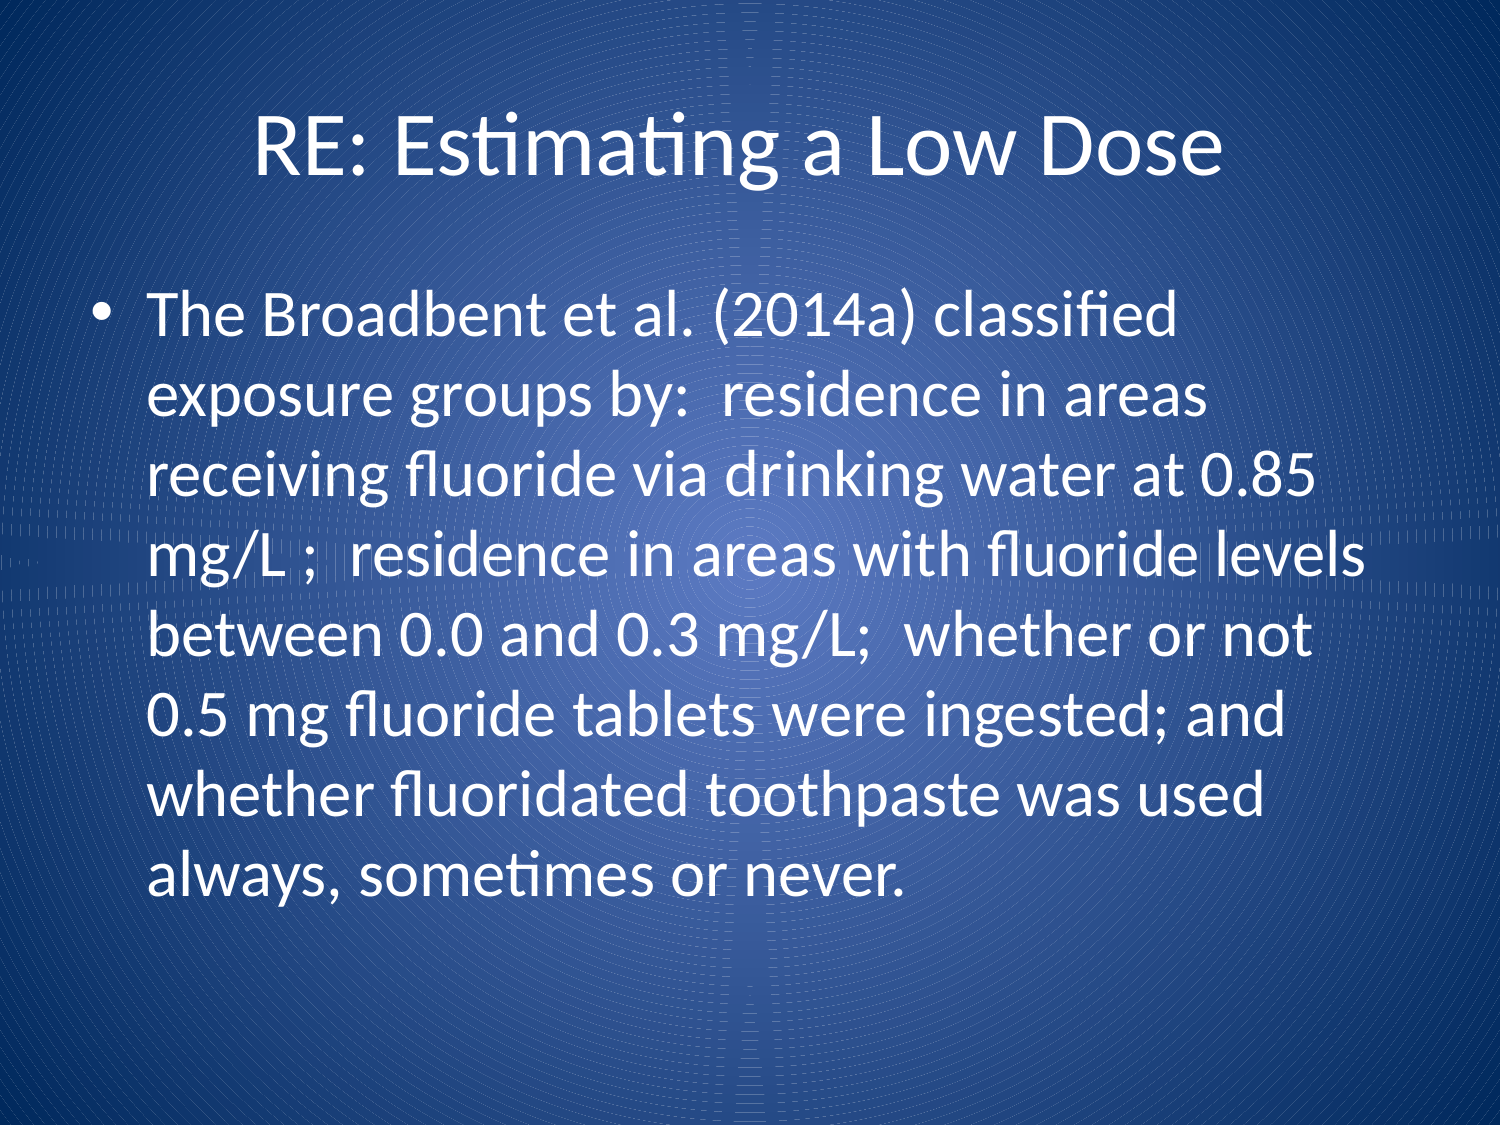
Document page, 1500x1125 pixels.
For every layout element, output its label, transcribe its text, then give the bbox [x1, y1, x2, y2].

list The Broadbent et al. (2014a) classified exposure groups by: residence in areas receiving fluoride via drinking water at 0.85 mg/L ; residence in areas with fluoride levels between 0.0 and 0.3 mg/L; whether or not 0.5 mg fluoride tablets were ingested; and whether fluoridated toothpaste was used always, sometimes or never. [75, 262, 1425, 1005]
title RE: Estimating a Low Dose [75, 45, 1425, 233]
